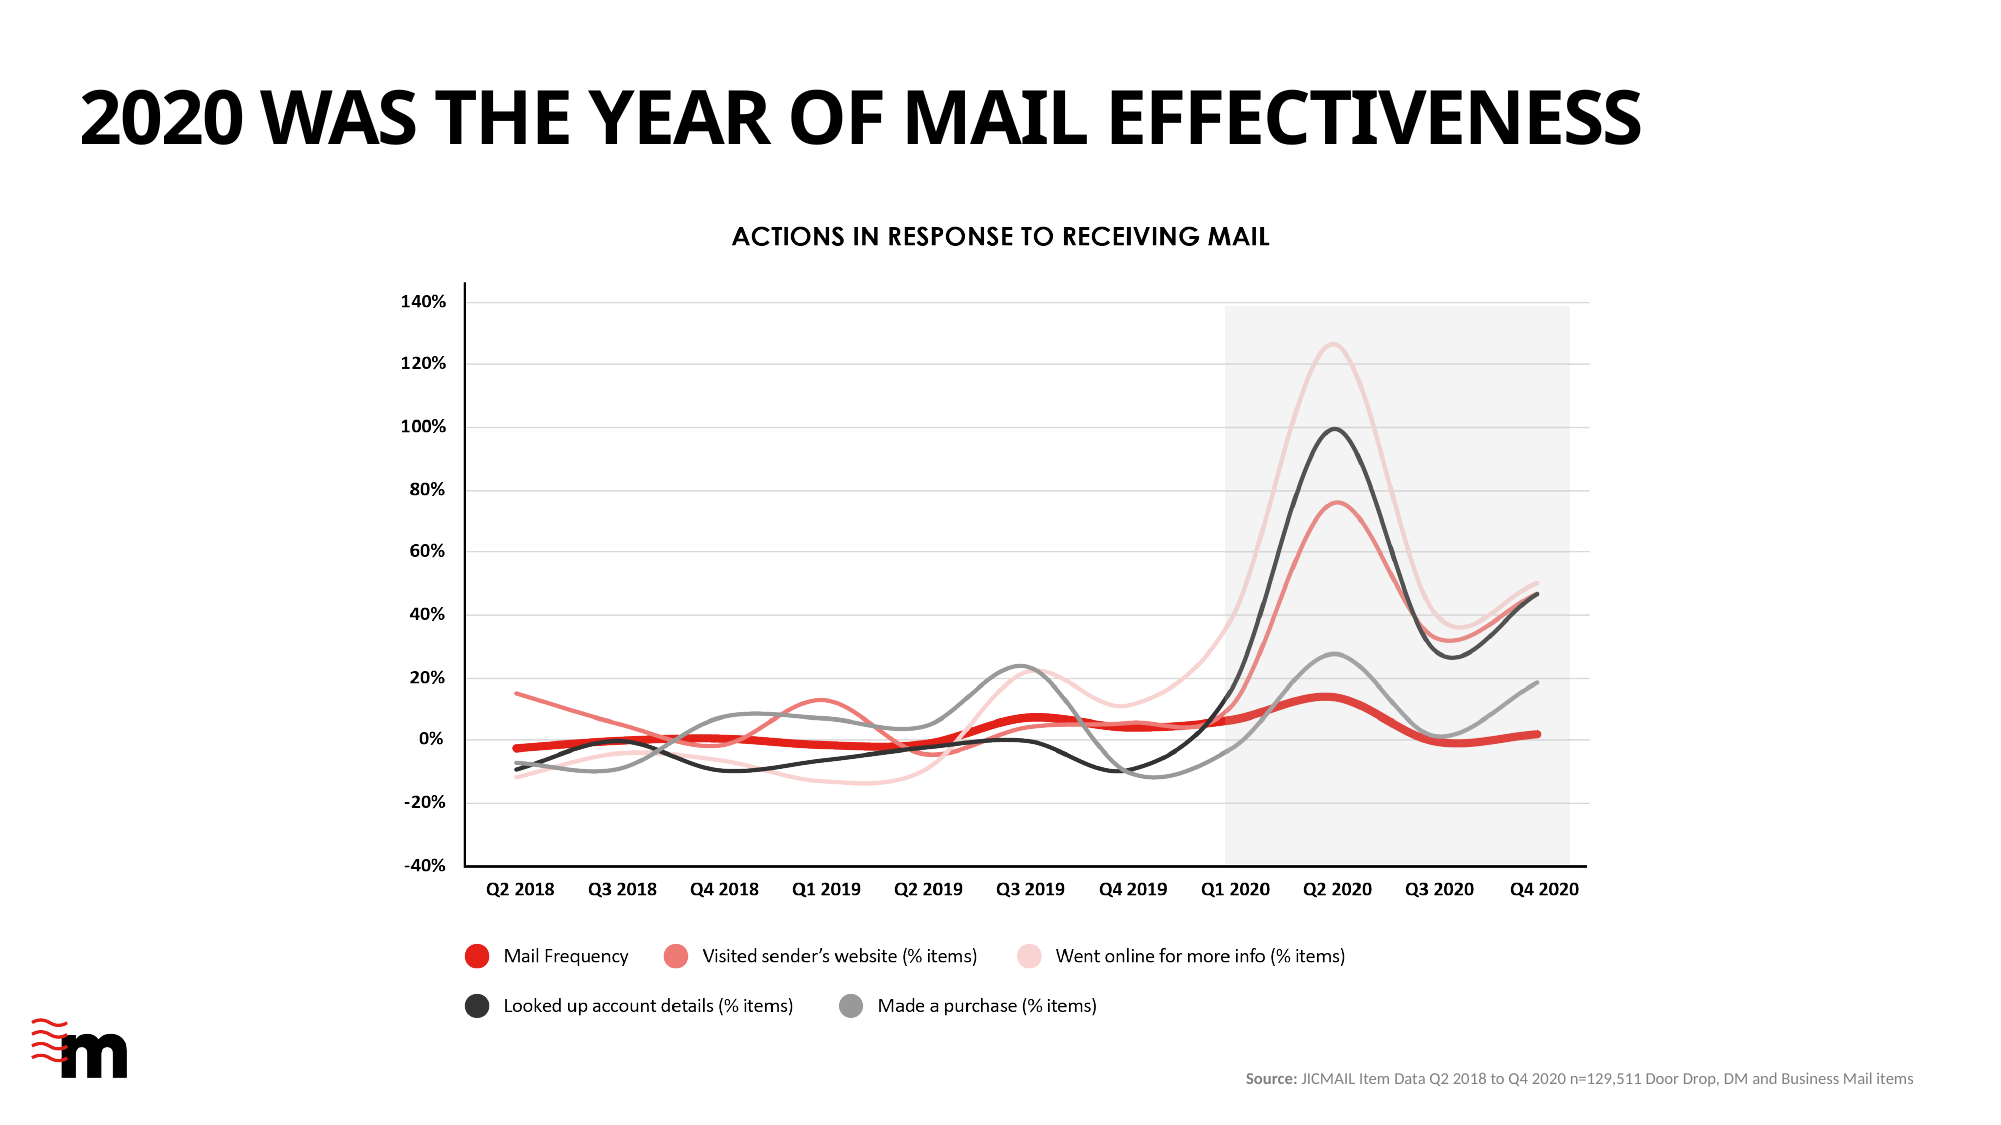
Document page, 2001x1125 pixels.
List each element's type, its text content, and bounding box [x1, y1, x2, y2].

slide_number Source: JICMAIL Item Data Q2 2018 to Q4 2020 n=129,511 Door Drop, DM and Business Mail items [789, 1069, 1915, 1087]
title 2020 Was the year of mail effectiveness [79, 67, 1824, 146]
picture [31, 1018, 127, 1078]
picture [379, 222, 1621, 1018]
